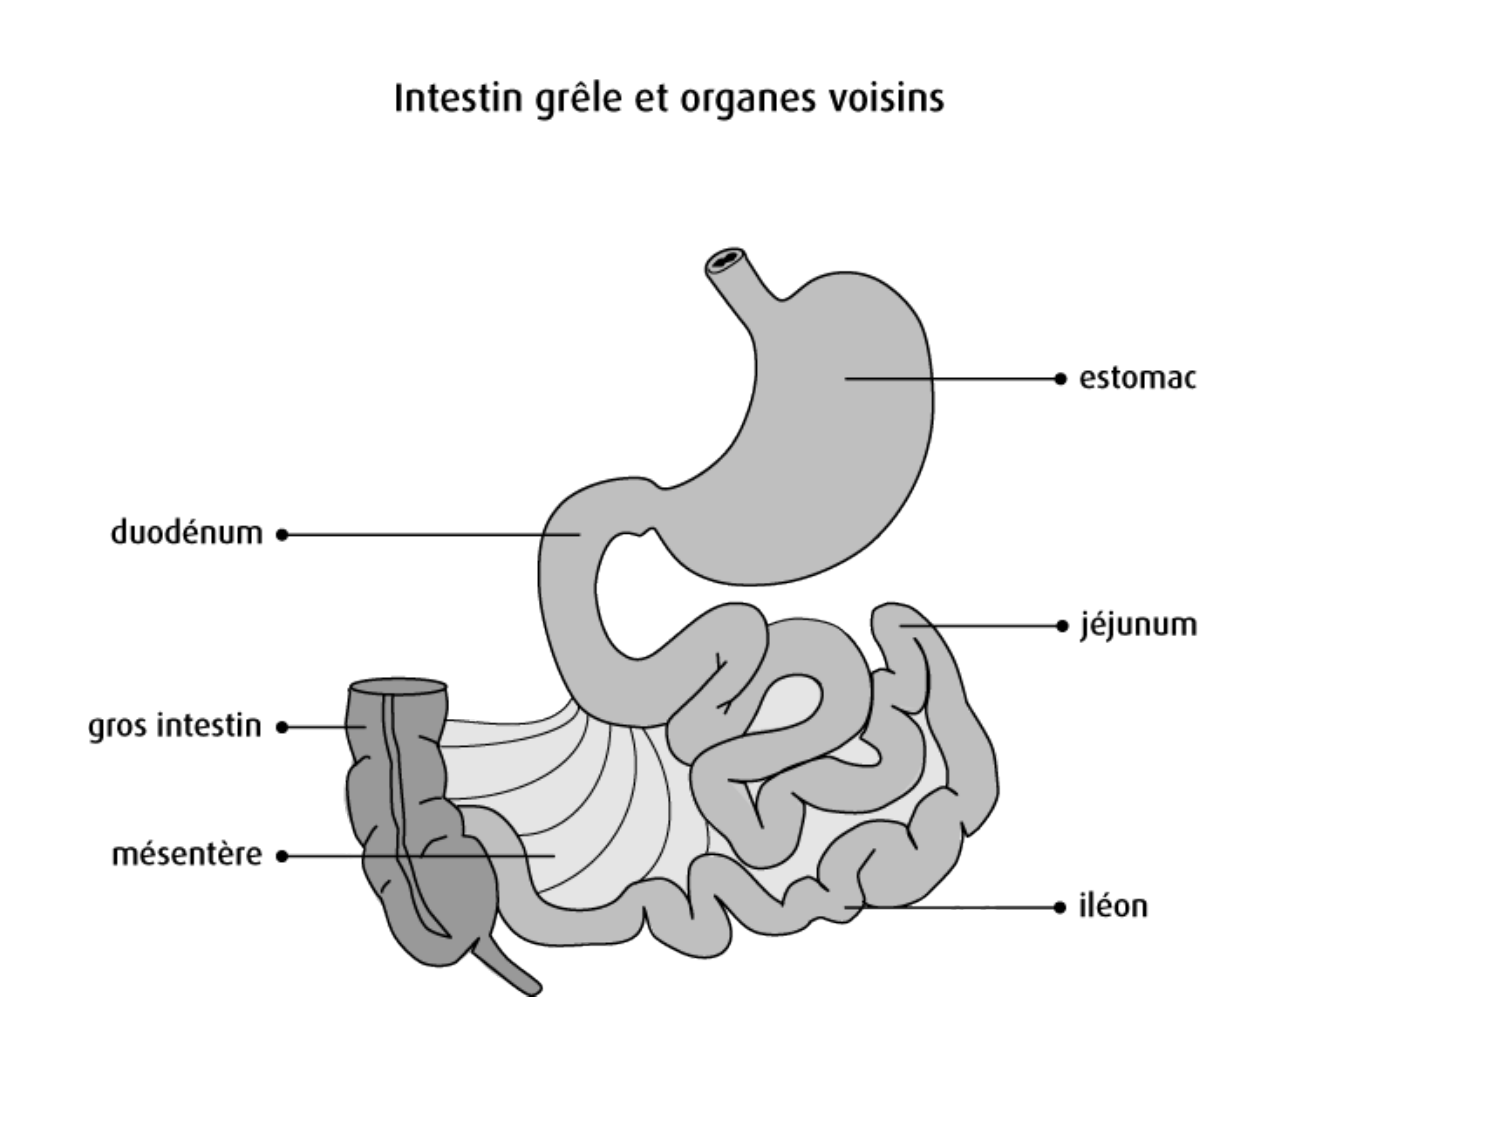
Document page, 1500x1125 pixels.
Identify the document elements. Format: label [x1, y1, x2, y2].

picture [88, 77, 1200, 998]
